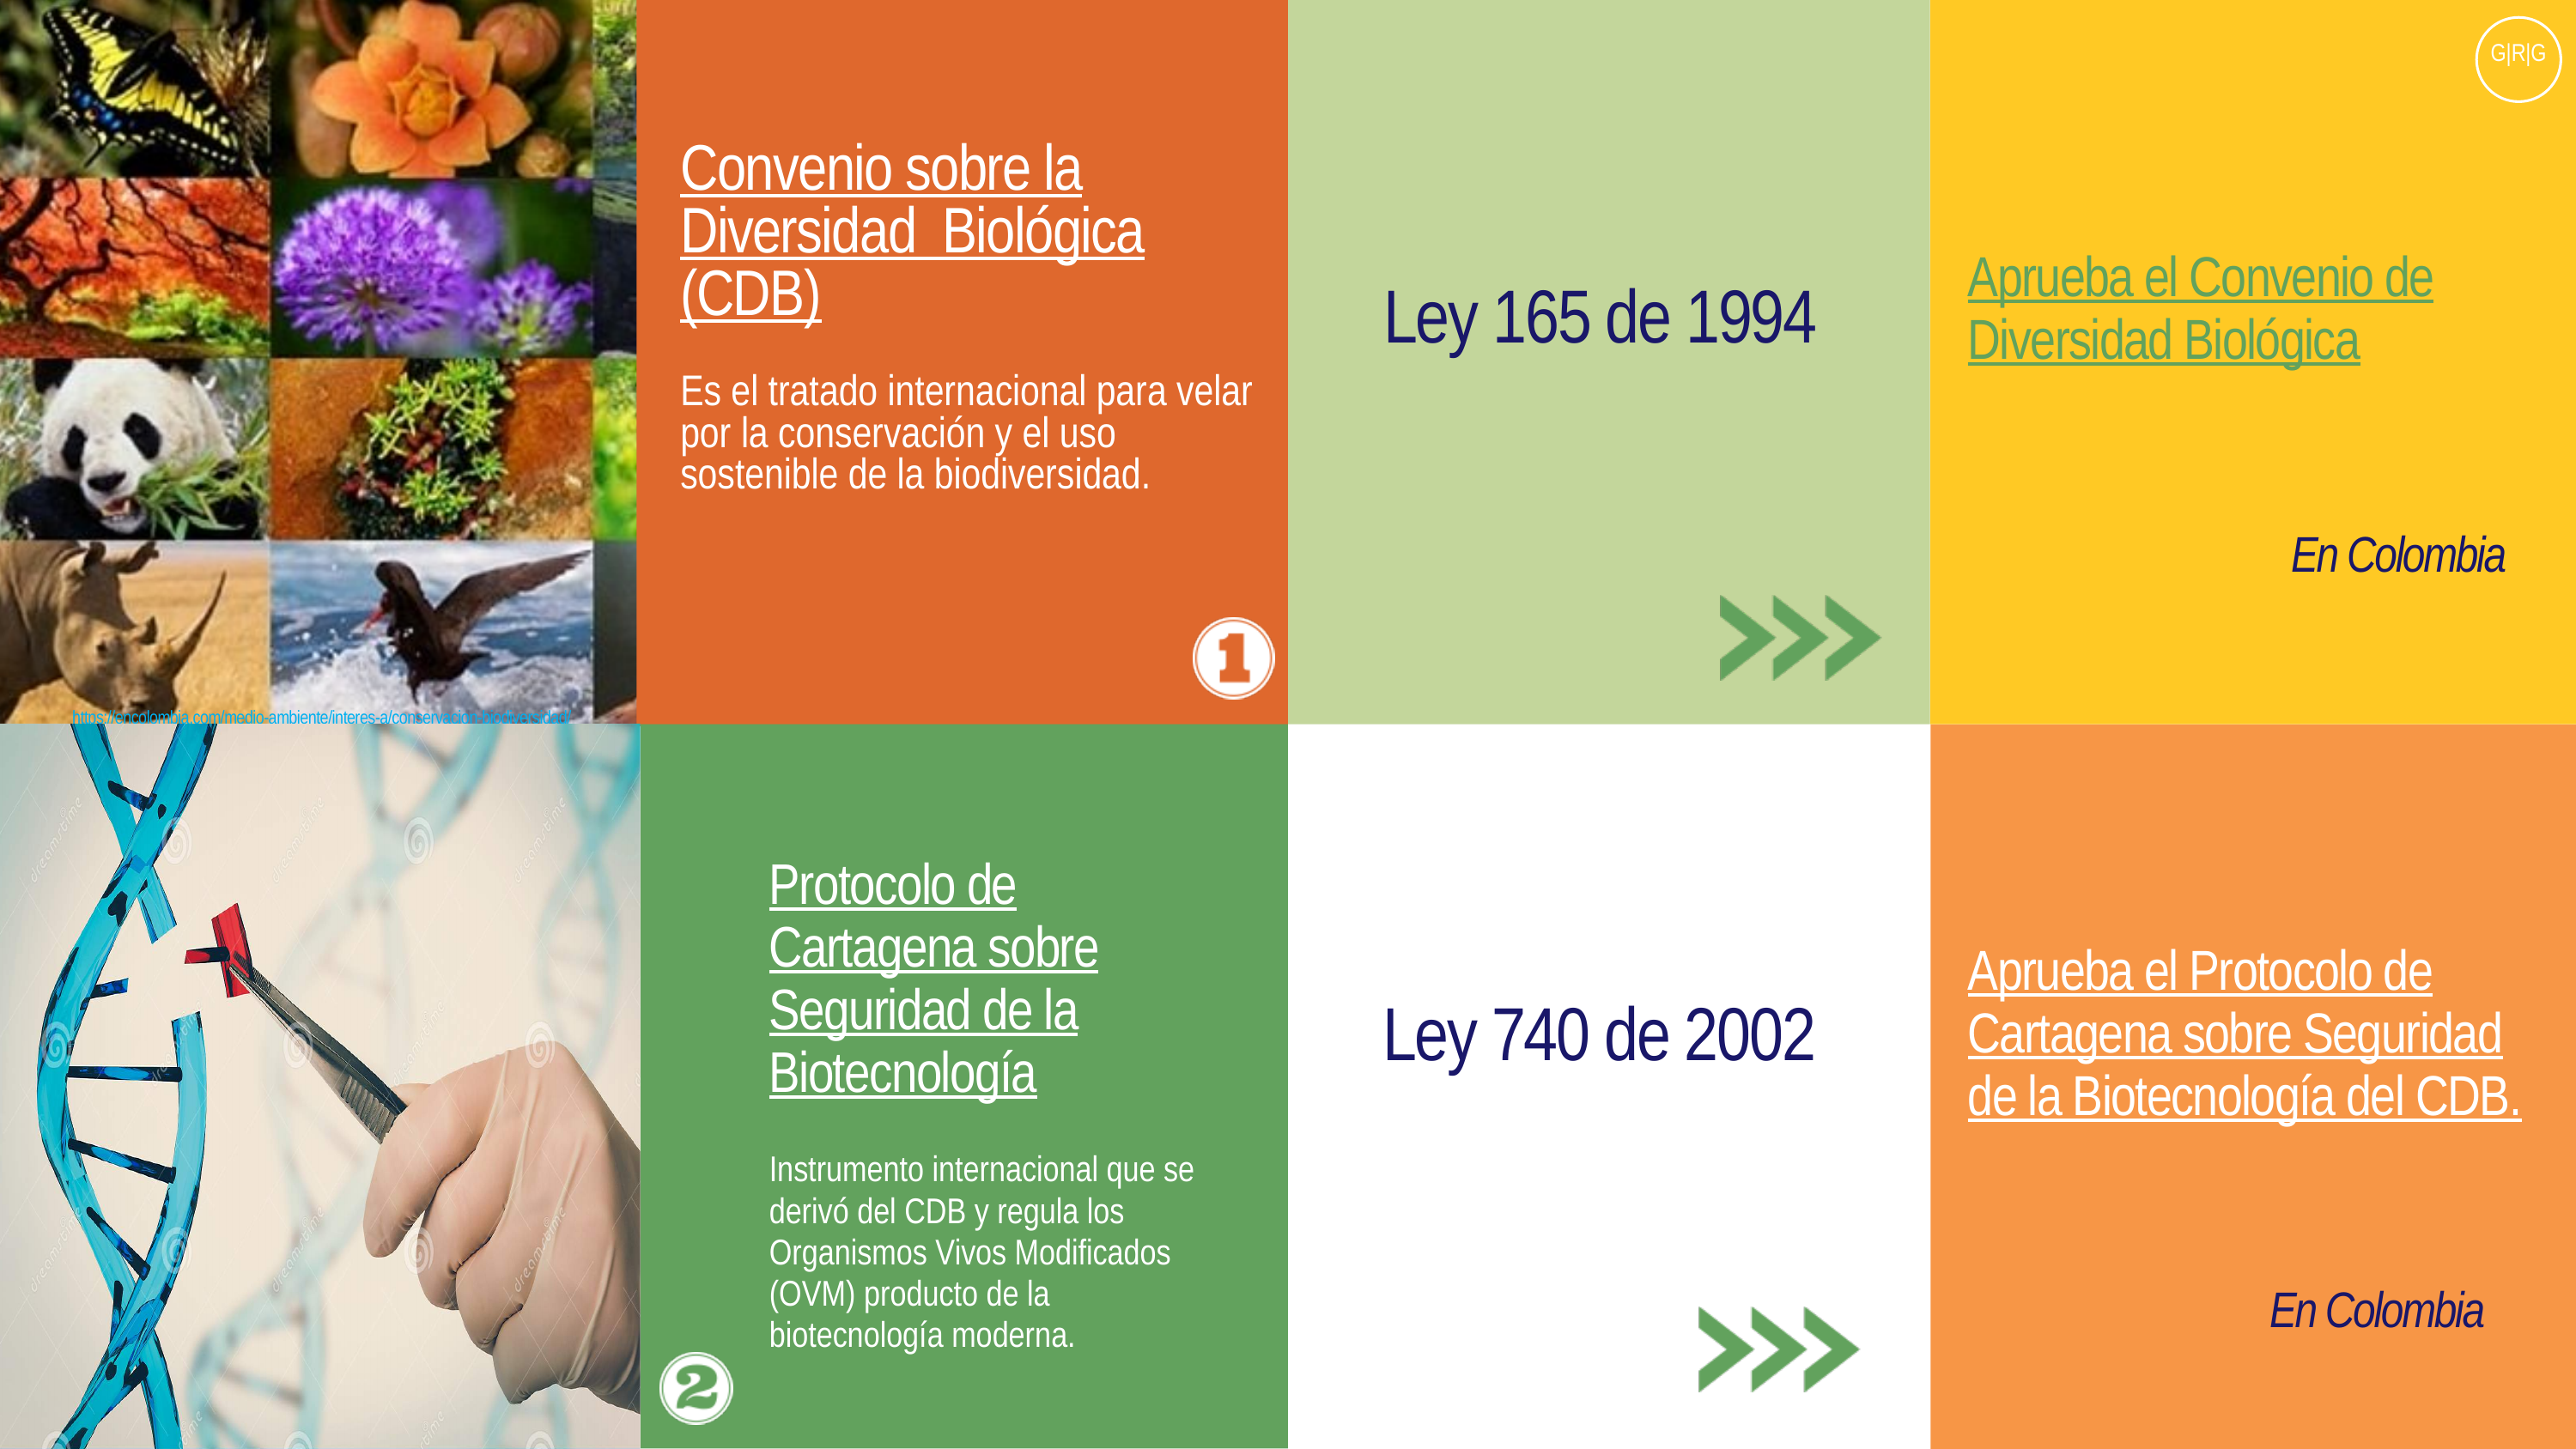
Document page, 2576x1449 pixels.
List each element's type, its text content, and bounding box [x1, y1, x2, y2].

picture [659, 1352, 733, 1426]
text_box Aprueba el Convenio de Diversidad Biológica [1967, 245, 2537, 371]
text_box [1184, 0, 1288, 724]
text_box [769, 852, 1200, 1355]
text_box [1288, 0, 1929, 724]
text_box Ley 165 de 1994 [1358, 274, 1844, 359]
text_box [1929, 0, 2576, 724]
text_box [645, 724, 1288, 1449]
picture [1698, 1307, 1862, 1392]
text_box En Colombia [1999, 1253, 2485, 1337]
text_box - [1343, 689, 1912, 804]
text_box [680, 140, 1255, 498]
picture [1719, 595, 1883, 681]
text_box En Colombia [2020, 499, 2506, 583]
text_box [2475, 15, 2563, 104]
text_box Ley 740 de 2002 [1357, 992, 1843, 1076]
picture [1193, 617, 1276, 700]
picture [0, 0, 1183, 1449]
text_box [1930, 724, 2576, 1449]
text_box Aprueba el Protocolo de Cartagena sobre Seguridad de la Biotecnología del CDB. [1967, 938, 2537, 1127]
